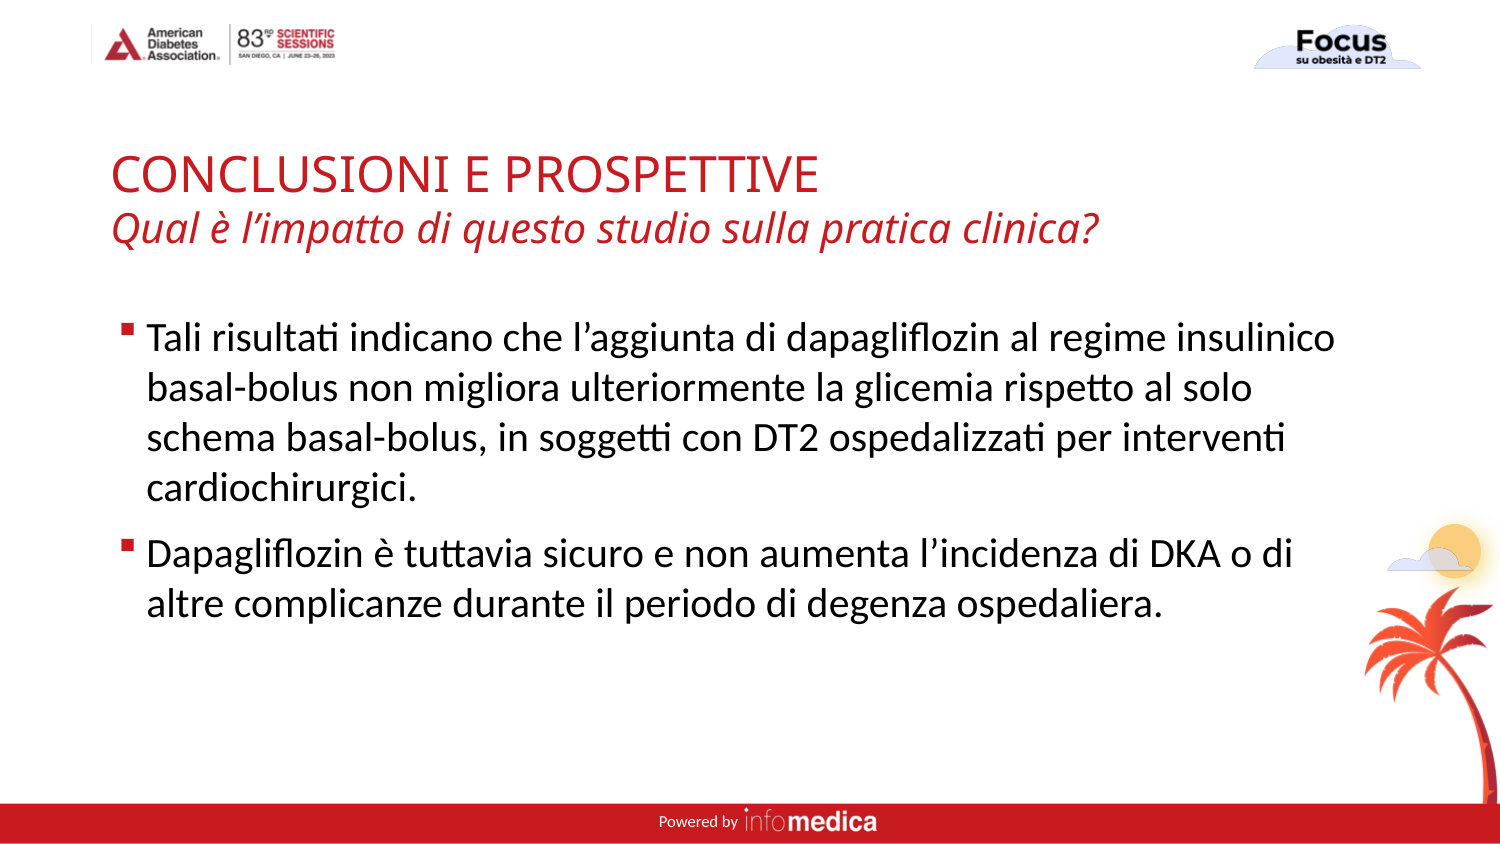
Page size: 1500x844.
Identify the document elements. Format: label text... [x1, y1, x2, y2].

picture [742, 807, 879, 832]
title CONCLUSIONI E PROSPETTIVE Qual è l’impatto di questo studio sulla pratica clinica? [95, 134, 1390, 260]
picture [83, 24, 363, 65]
picture [1361, 523, 1500, 804]
list Tali risultati indicano che l’aggiunta di dapagliflozin al regime insulinico basal-bolus non migliora ulteriormente la glicemia rispetto al solo schema basal-bolus, in soggetti con DT2 ospedalizzati per interventi cardiochirurgici. Dapagliflozin è tuttavia sicuro e non aumenta l’incidenza di DKA o di altre complicanze durante il periodo di degenza ospedaliera. [103, 301, 1397, 760]
picture [1241, 7, 1429, 87]
